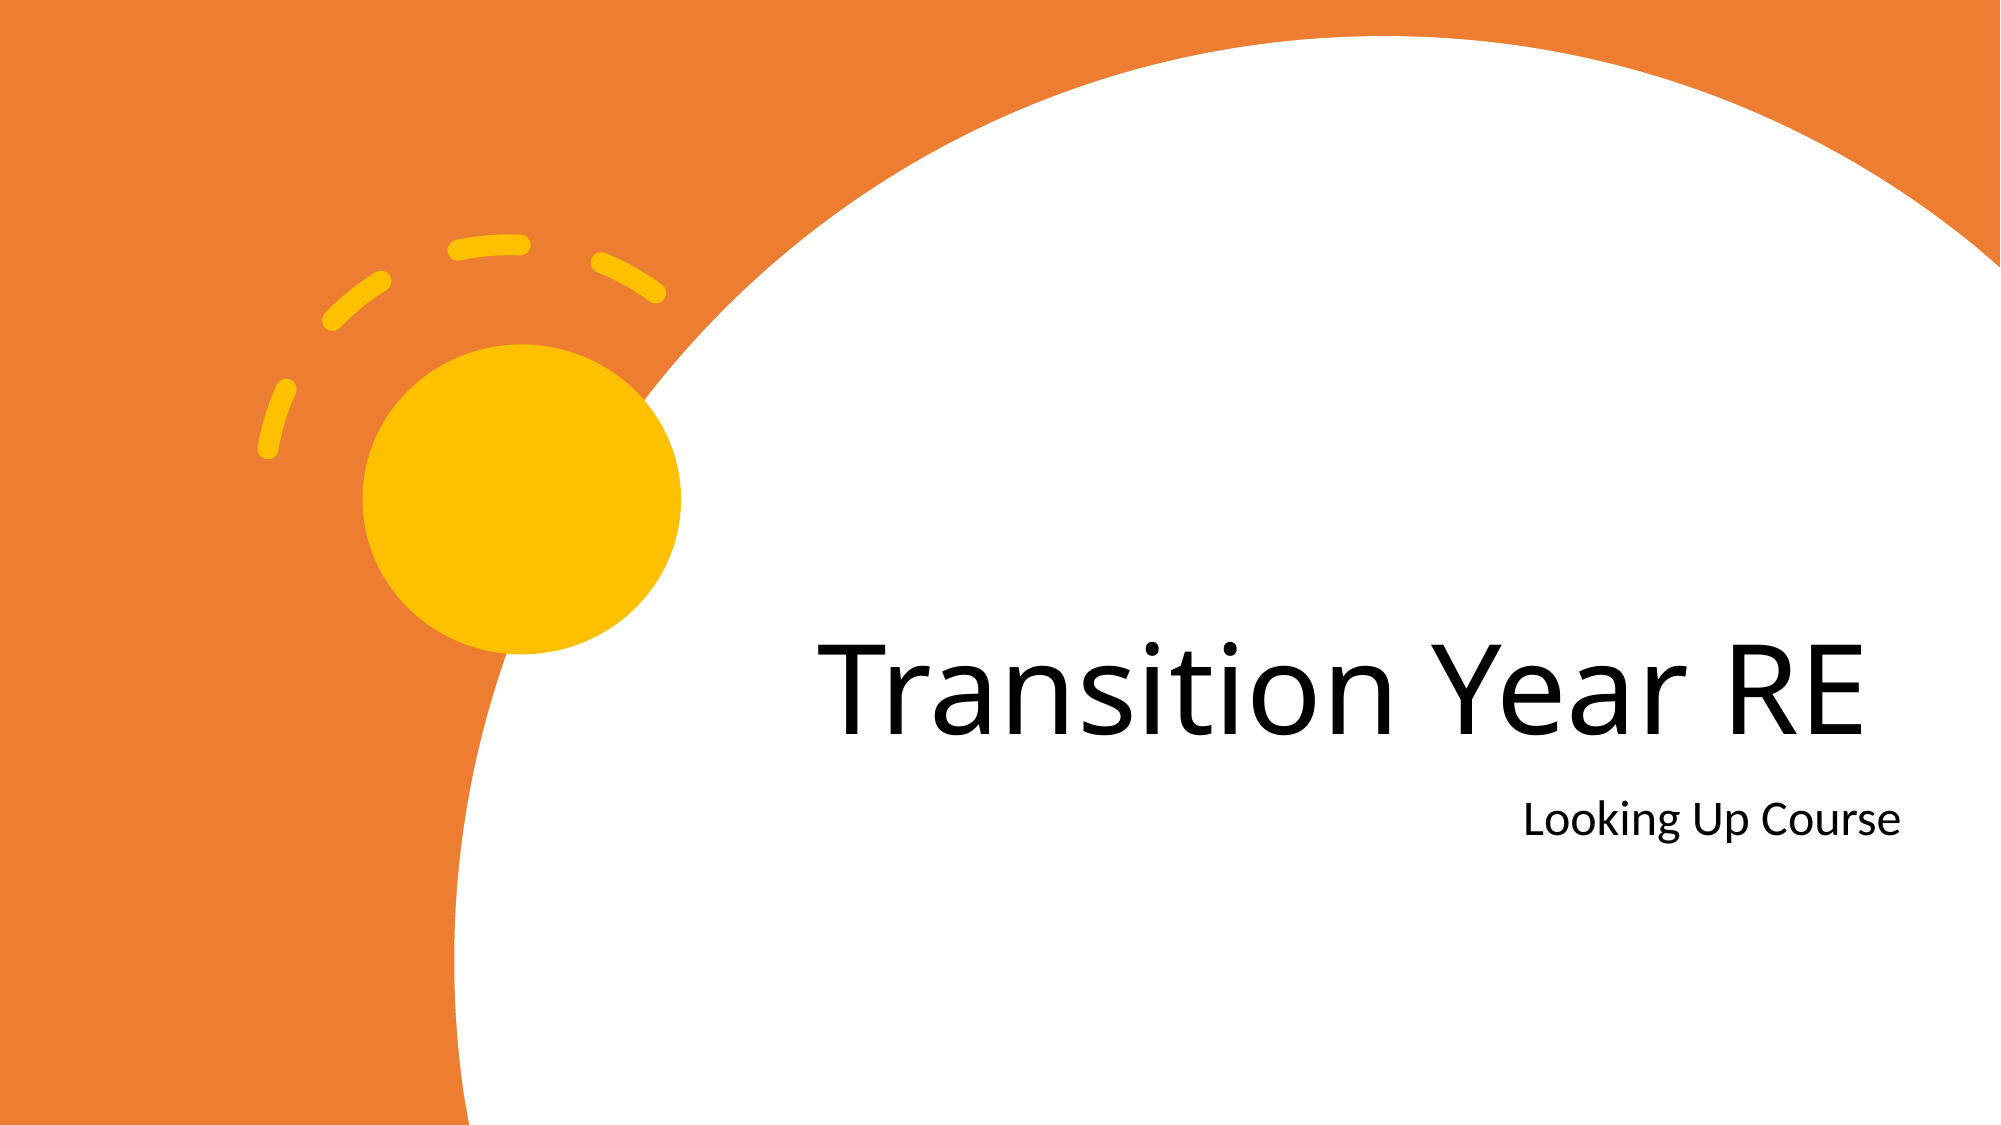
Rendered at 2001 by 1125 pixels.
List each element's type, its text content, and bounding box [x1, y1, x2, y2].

text_box [0, 0, 2000, 1125]
subtitle Looking Up Course [662, 784, 1917, 1003]
text_box [267, 244, 676, 490]
text_box [453, 35, 2000, 1125]
title Transition Year RE [662, 318, 1917, 770]
text_box [361, 373, 662, 656]
